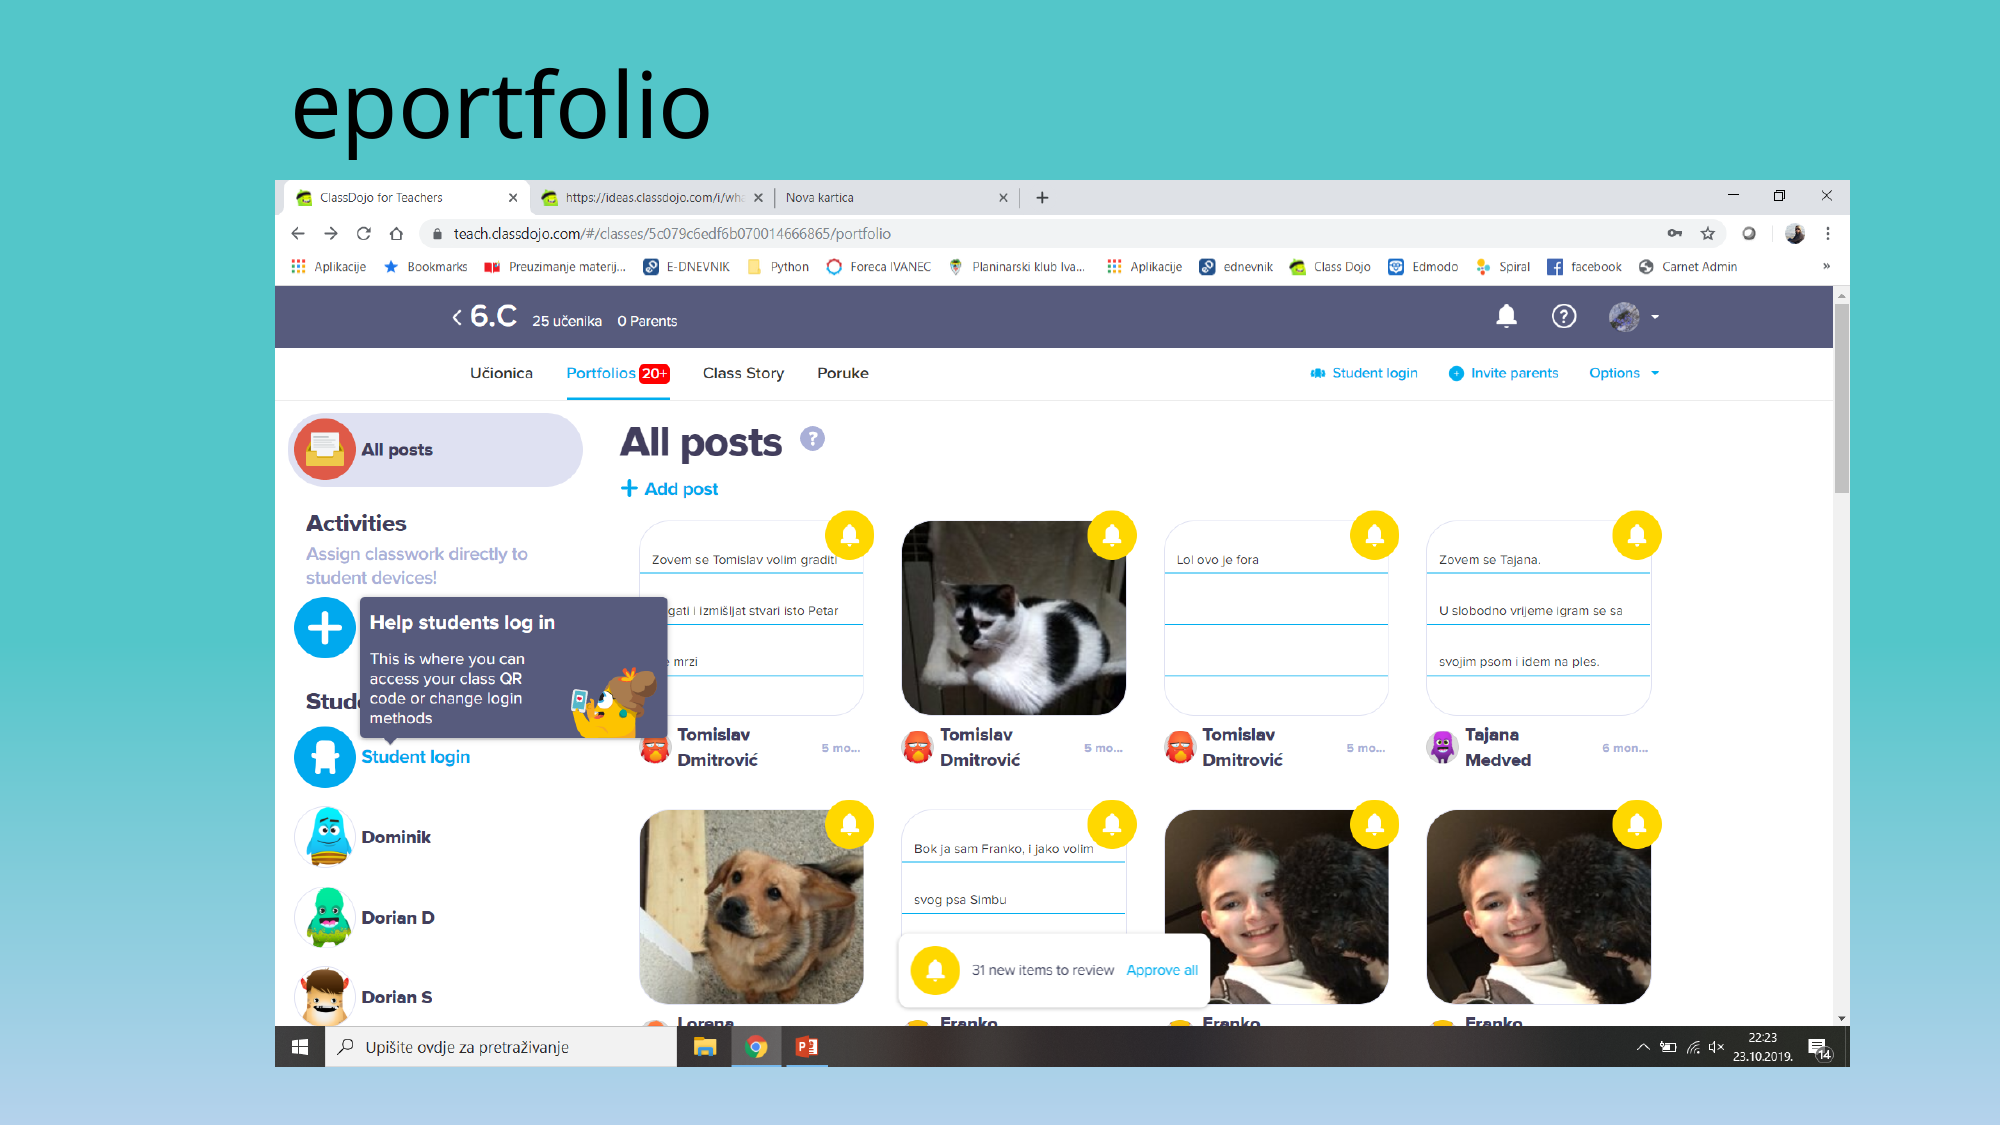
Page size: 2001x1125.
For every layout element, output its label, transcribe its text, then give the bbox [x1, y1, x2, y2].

title eportfolio [275, 0, 2000, 218]
picture [274, 180, 1850, 1067]
